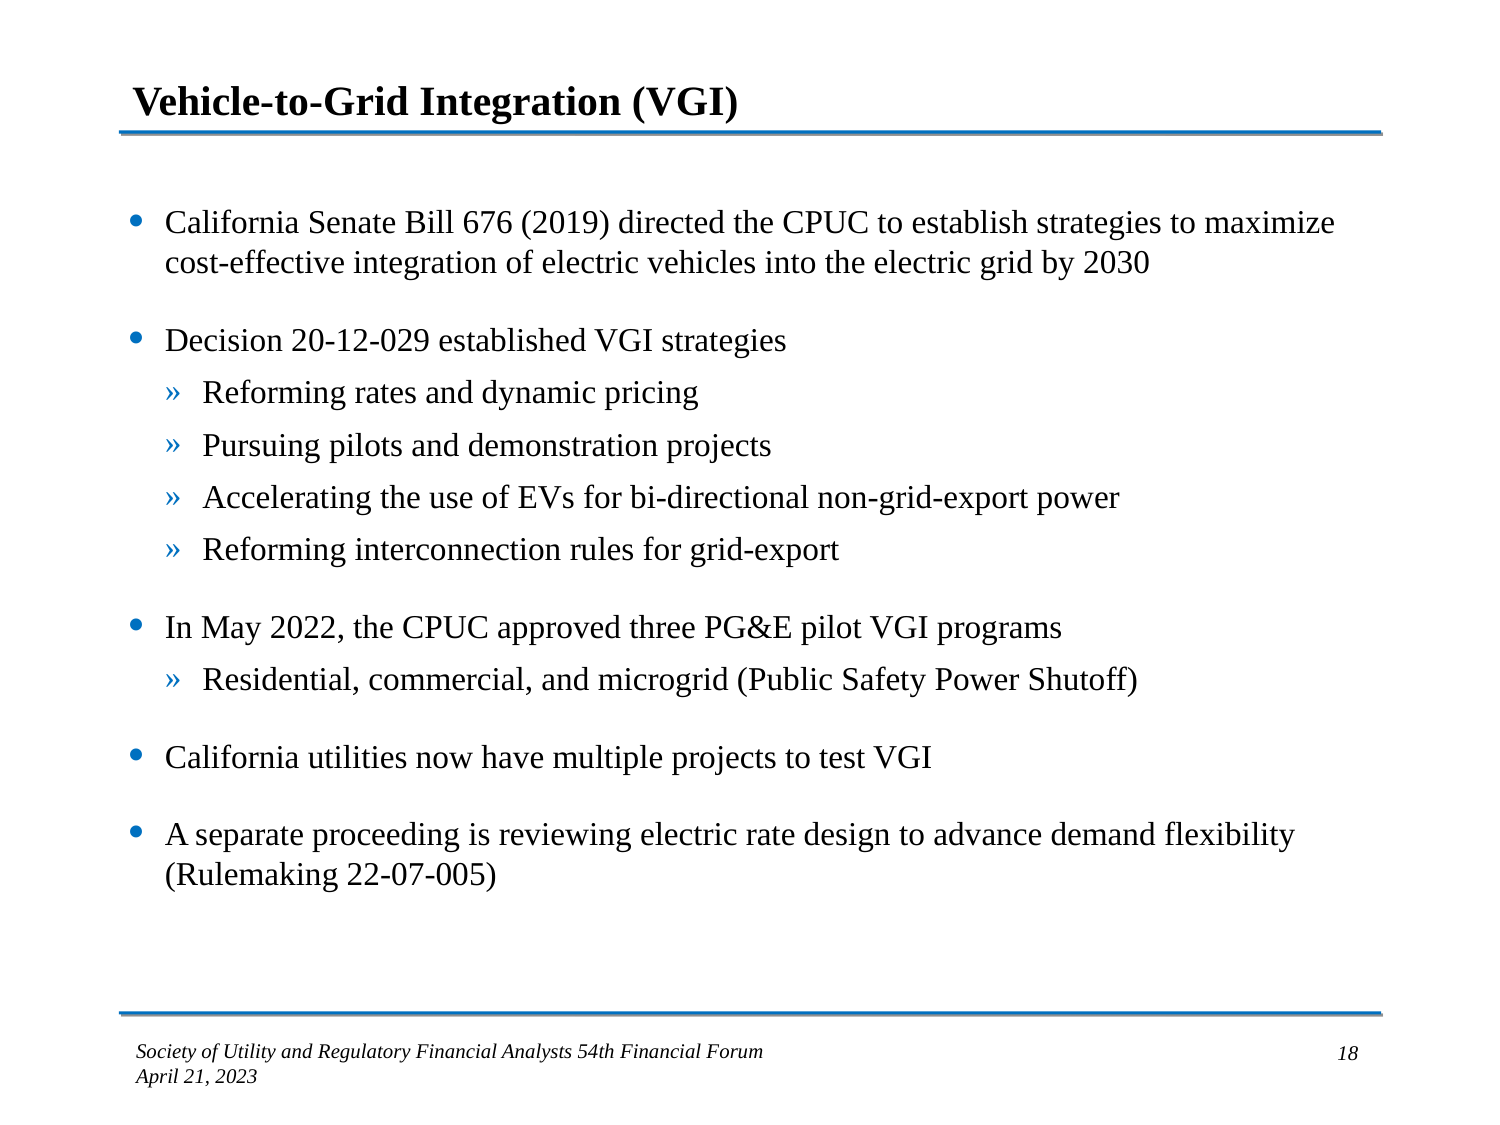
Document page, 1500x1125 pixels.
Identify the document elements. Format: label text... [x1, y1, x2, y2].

title Vehicle-to-Grid Integration (VGI) [117, 0, 1393, 132]
list California Senate Bill 676 (2019) directed the CPUC to establish strategies to maximize cost-effective integration of electric vehicles into the electric grid by 2030 Decision 20-12-029 established VGI strategies Reforming rates and dynamic pricing Pursuing pilots and demonstration projects Accelerating the use of EVs for bi-directional non-grid-export power Reforming interconnection rules for grid-export In May 2022, the CPUC approved three PG&E pilot VGI programs Residential, commercial, and microgrid (Public Safety Power Shutoff) California utilities now have multiple projects to test VGI A separate proceeding is reviewing electric rate design to advance demand flexibility (Rulemaking 22-07-005) [112, 193, 1388, 1000]
